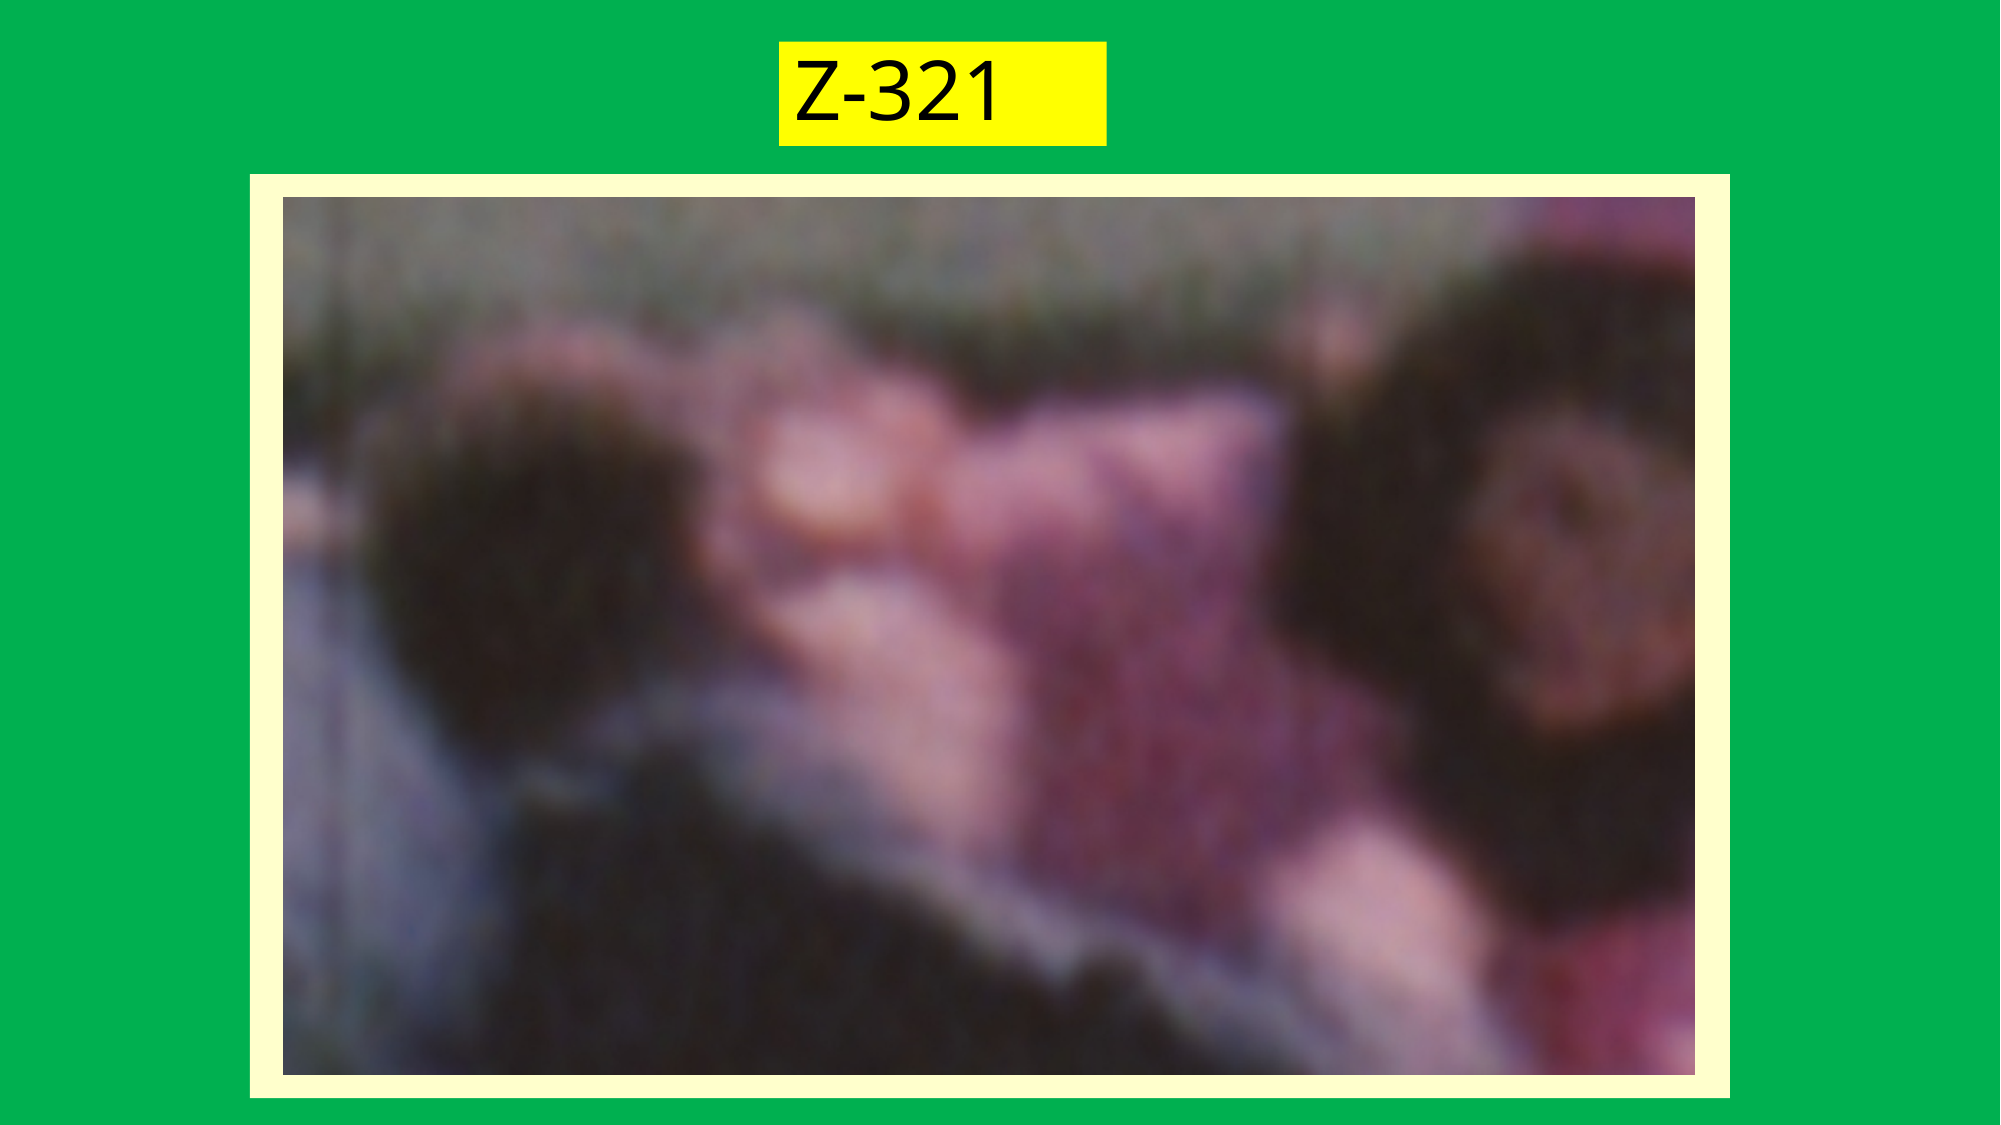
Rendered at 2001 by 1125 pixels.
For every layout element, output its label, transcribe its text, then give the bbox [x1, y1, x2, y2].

picture [283, 197, 1695, 1075]
list [249, 174, 1730, 1099]
title Z-321 [779, 41, 1107, 146]
